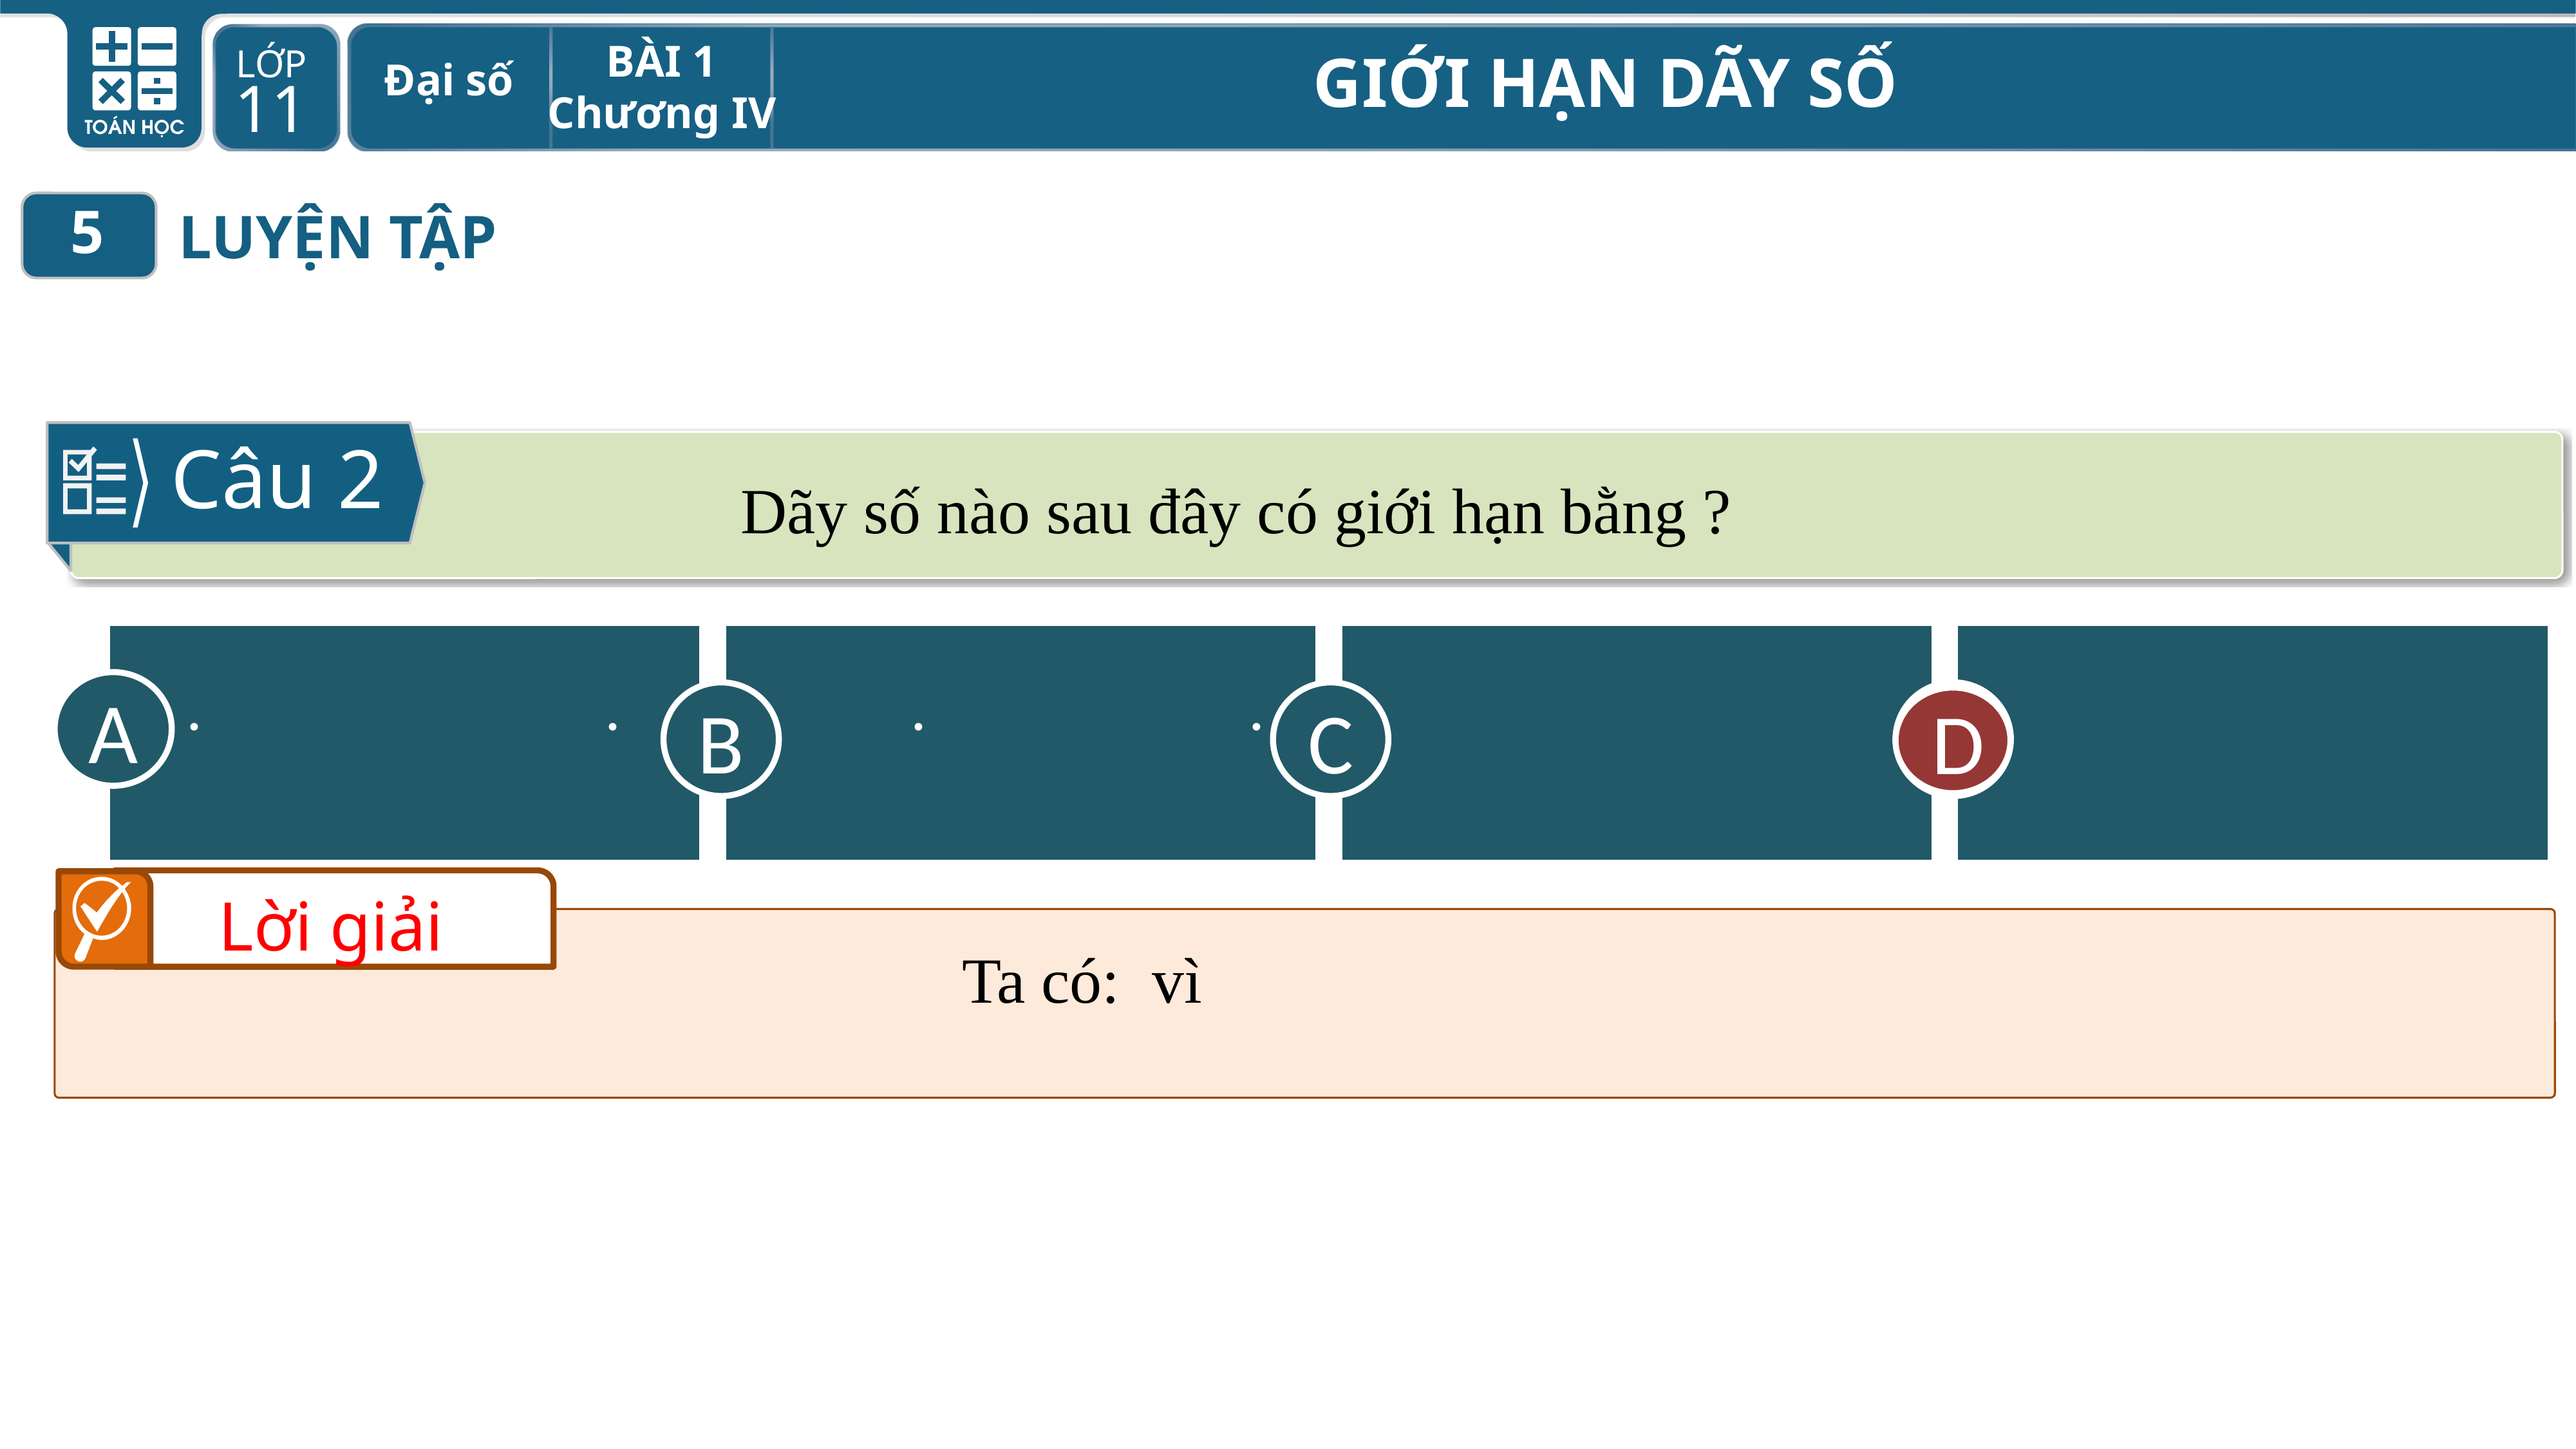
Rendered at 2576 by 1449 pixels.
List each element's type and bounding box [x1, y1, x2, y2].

text_box [54, 624, 2549, 861]
text_box [22, 189, 706, 278]
text_box [46, 422, 2563, 578]
text_box [54, 870, 2555, 1098]
